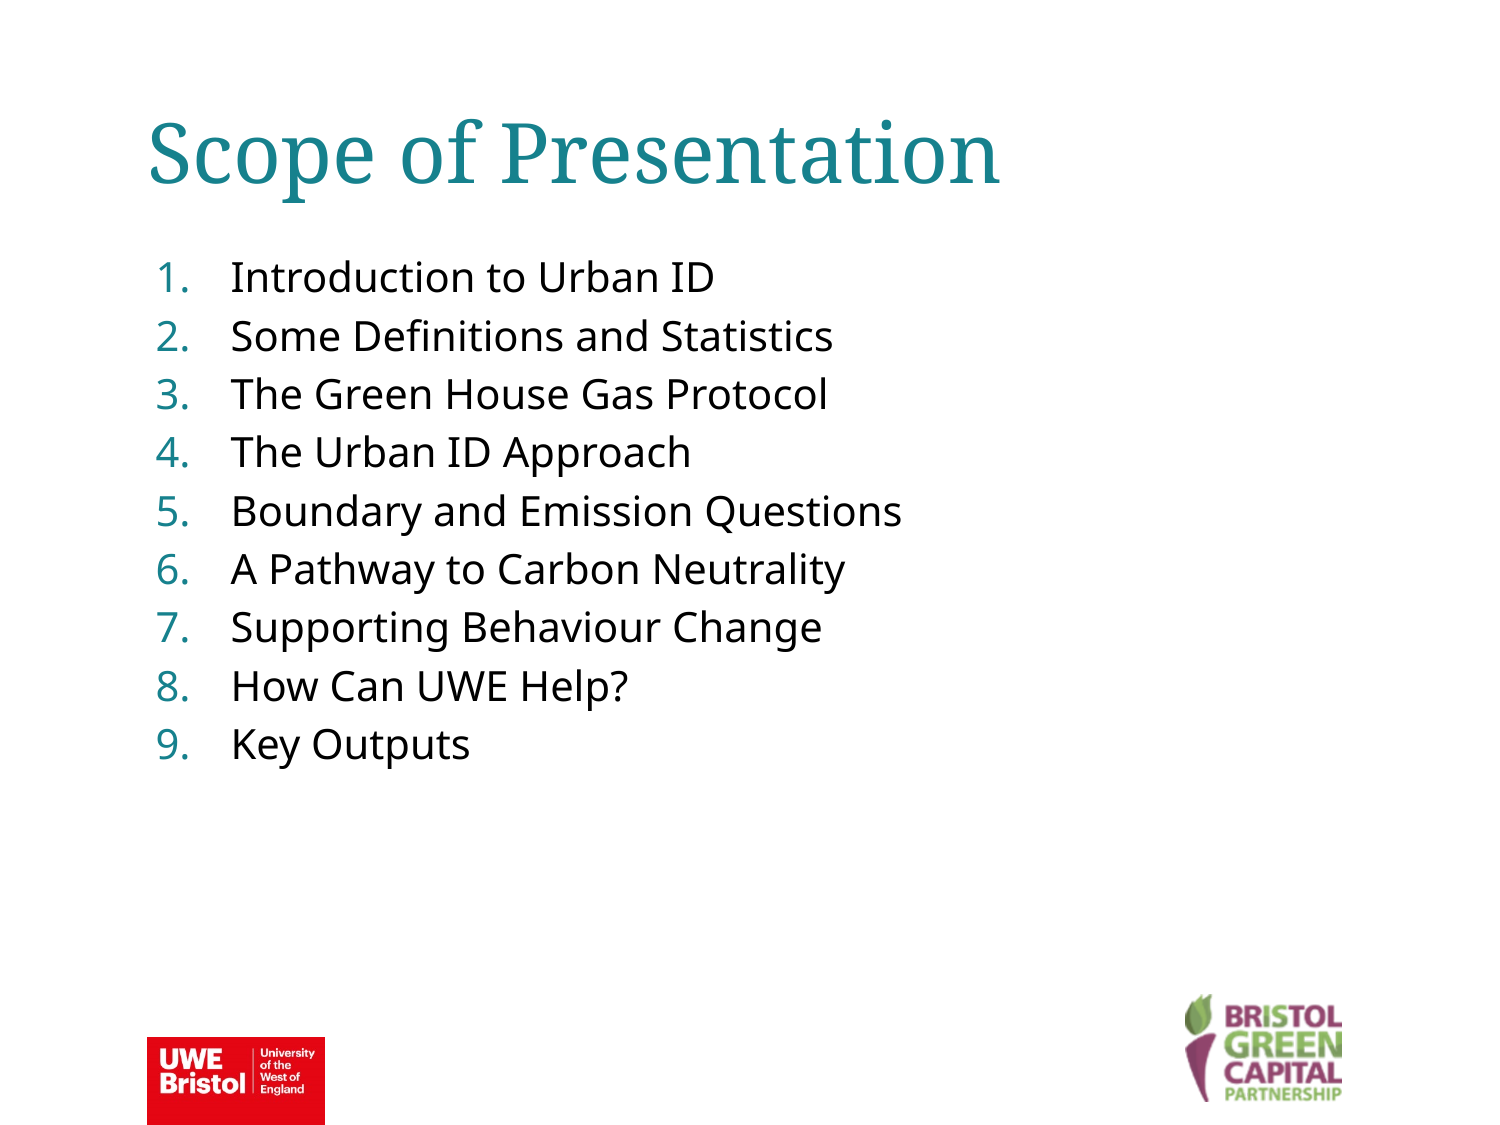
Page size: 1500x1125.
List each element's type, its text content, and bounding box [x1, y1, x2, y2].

picture [1185, 994, 1342, 1102]
list Introduction to Urban ID Some Definitions and Statistics The Green House Gas Protocol The Urban ID Approach Boundary and Emission Questions A Pathway to Carbon Neutrality Supporting Behaviour Change How Can UWE Help? Key Outputs [140, 243, 1222, 976]
picture [147, 1037, 325, 1125]
list Scope of Presentation [147, 113, 1217, 220]
